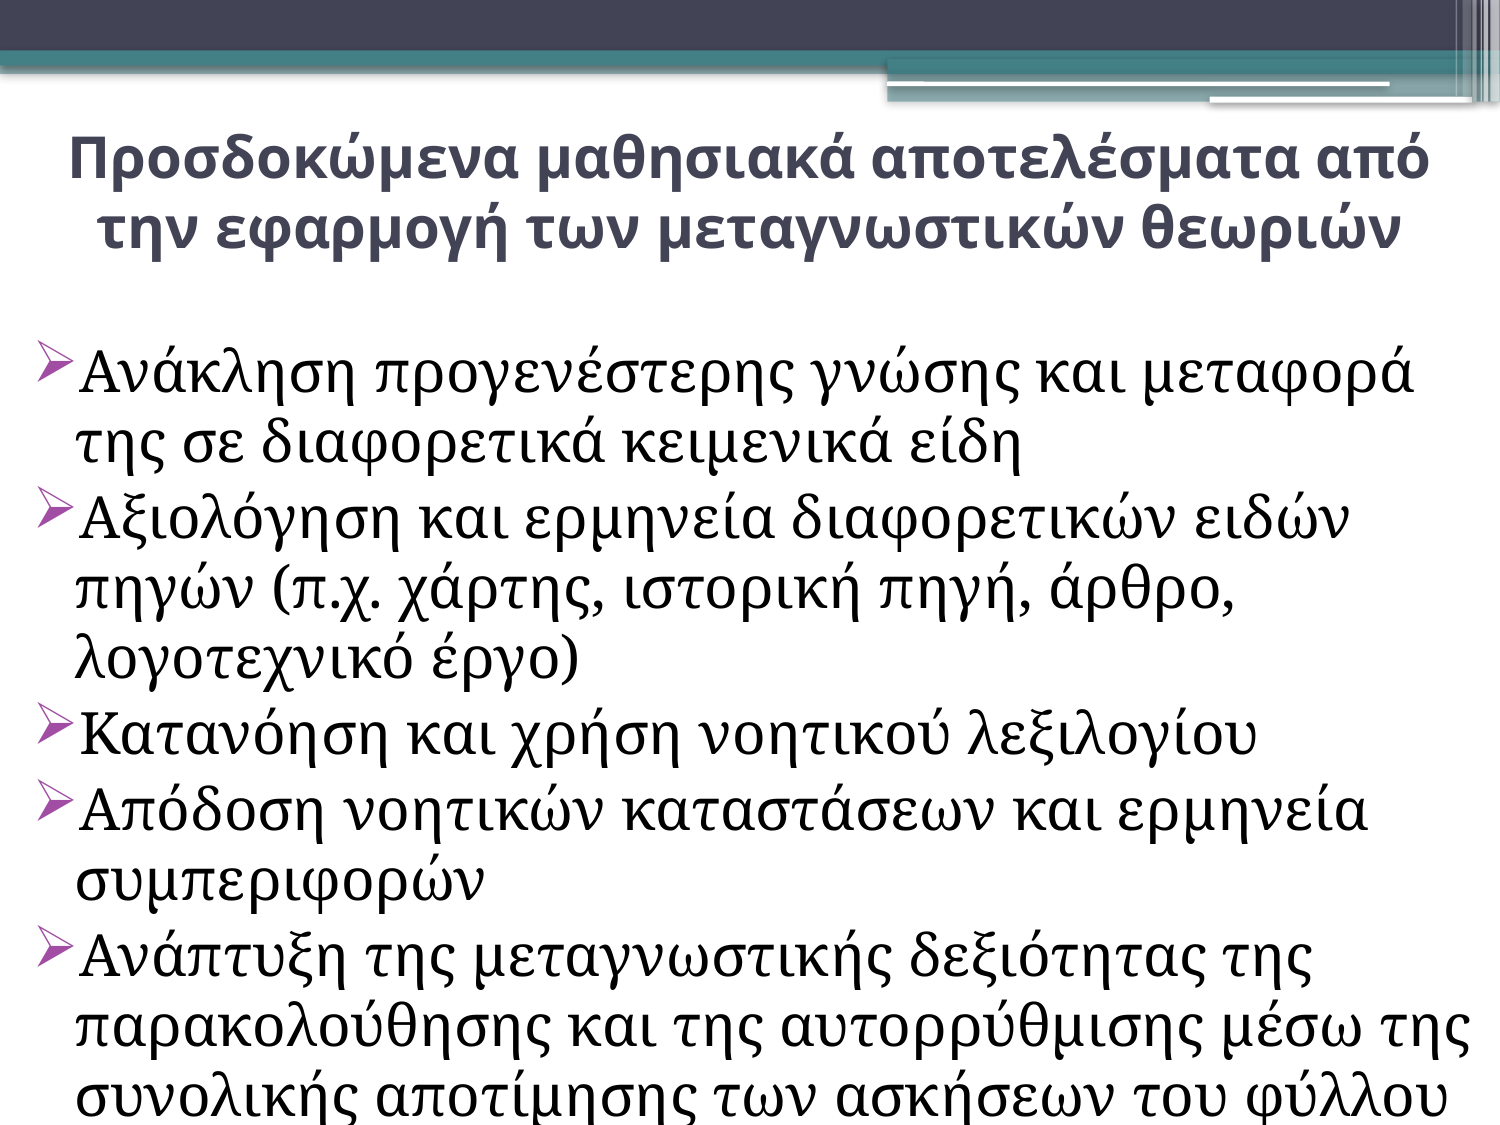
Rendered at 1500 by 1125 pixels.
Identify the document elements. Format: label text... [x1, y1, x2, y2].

title Προσδοκώμενα μαθησιακά αποτελέσματα από την εφαρμογή των μεταγνωστικών θεωριών [0, 90, 1500, 291]
list Ανάκληση προγενέστερης γνώσης και μεταφορά της σε διαφορετικά κειμενικά είδη Αξιολόγηση και ερμηνεία διαφορετικών ειδών πηγών (π.χ. χάρτης, ιστορική πηγή, άρθρο, λογοτεχνικό έργο) Κατανόηση και χρήση νοητικού λεξιλογίου Απόδοση νοητικών καταστάσεων και ερμηνεία συμπεριφορών Ανάπτυξη της μεταγνωστικής δεξιότητας της παρακολούθησης και της αυτορρύθμισης μέσω της συνολικής αποτίμησης των ασκήσεων του φύλλου εργασίας [0, 326, 1500, 1091]
